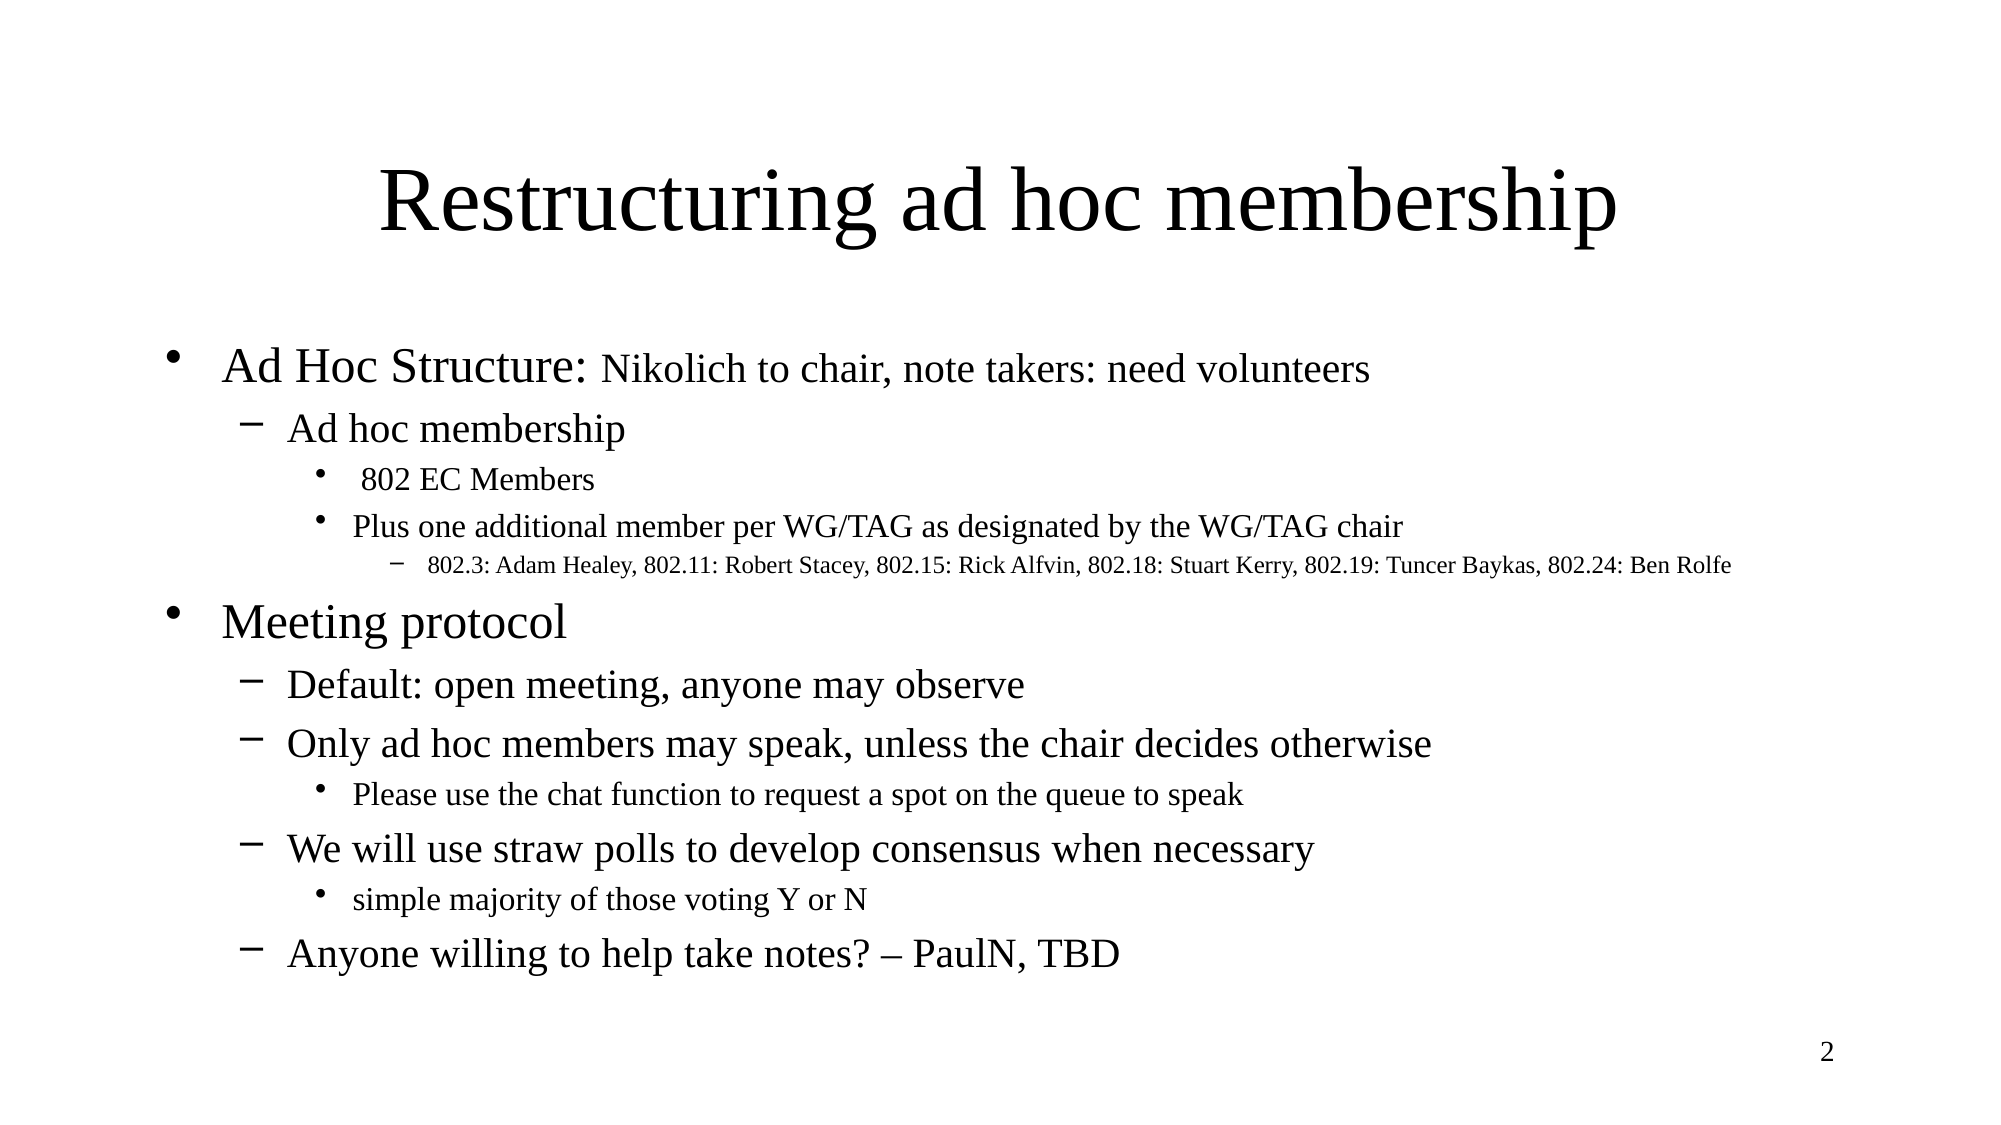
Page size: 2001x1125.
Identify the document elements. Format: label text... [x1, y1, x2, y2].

list Ad Hoc Structure: Nikolich to chair, note takers: need volunteers Ad hoc membership 802 EC Members Plus one additional member per WG/TAG as designated by the WG/TAG chair 802.3: Adam Healey, 802.11: Robert Stacey, 802.15: Rick Alfvin, 802.18: Stuart Kerry, 802.19: Tuncer Baykas, 802.24: Ben Rolfe Meeting protocol Default: open meeting, anyone may observe Only ad hoc members may speak, unless the chair decides otherwise Please use the chat function to request a spot on the queue to speak We will use straw polls to develop consensus when necessary simple majority of those voting Y or N Anyone willing to help take notes? – PaulN, TBD [149, 324, 1851, 1001]
slide_number 2 [1433, 1024, 1851, 1101]
title Restructuring ad hoc membership [149, 99, 1851, 288]
